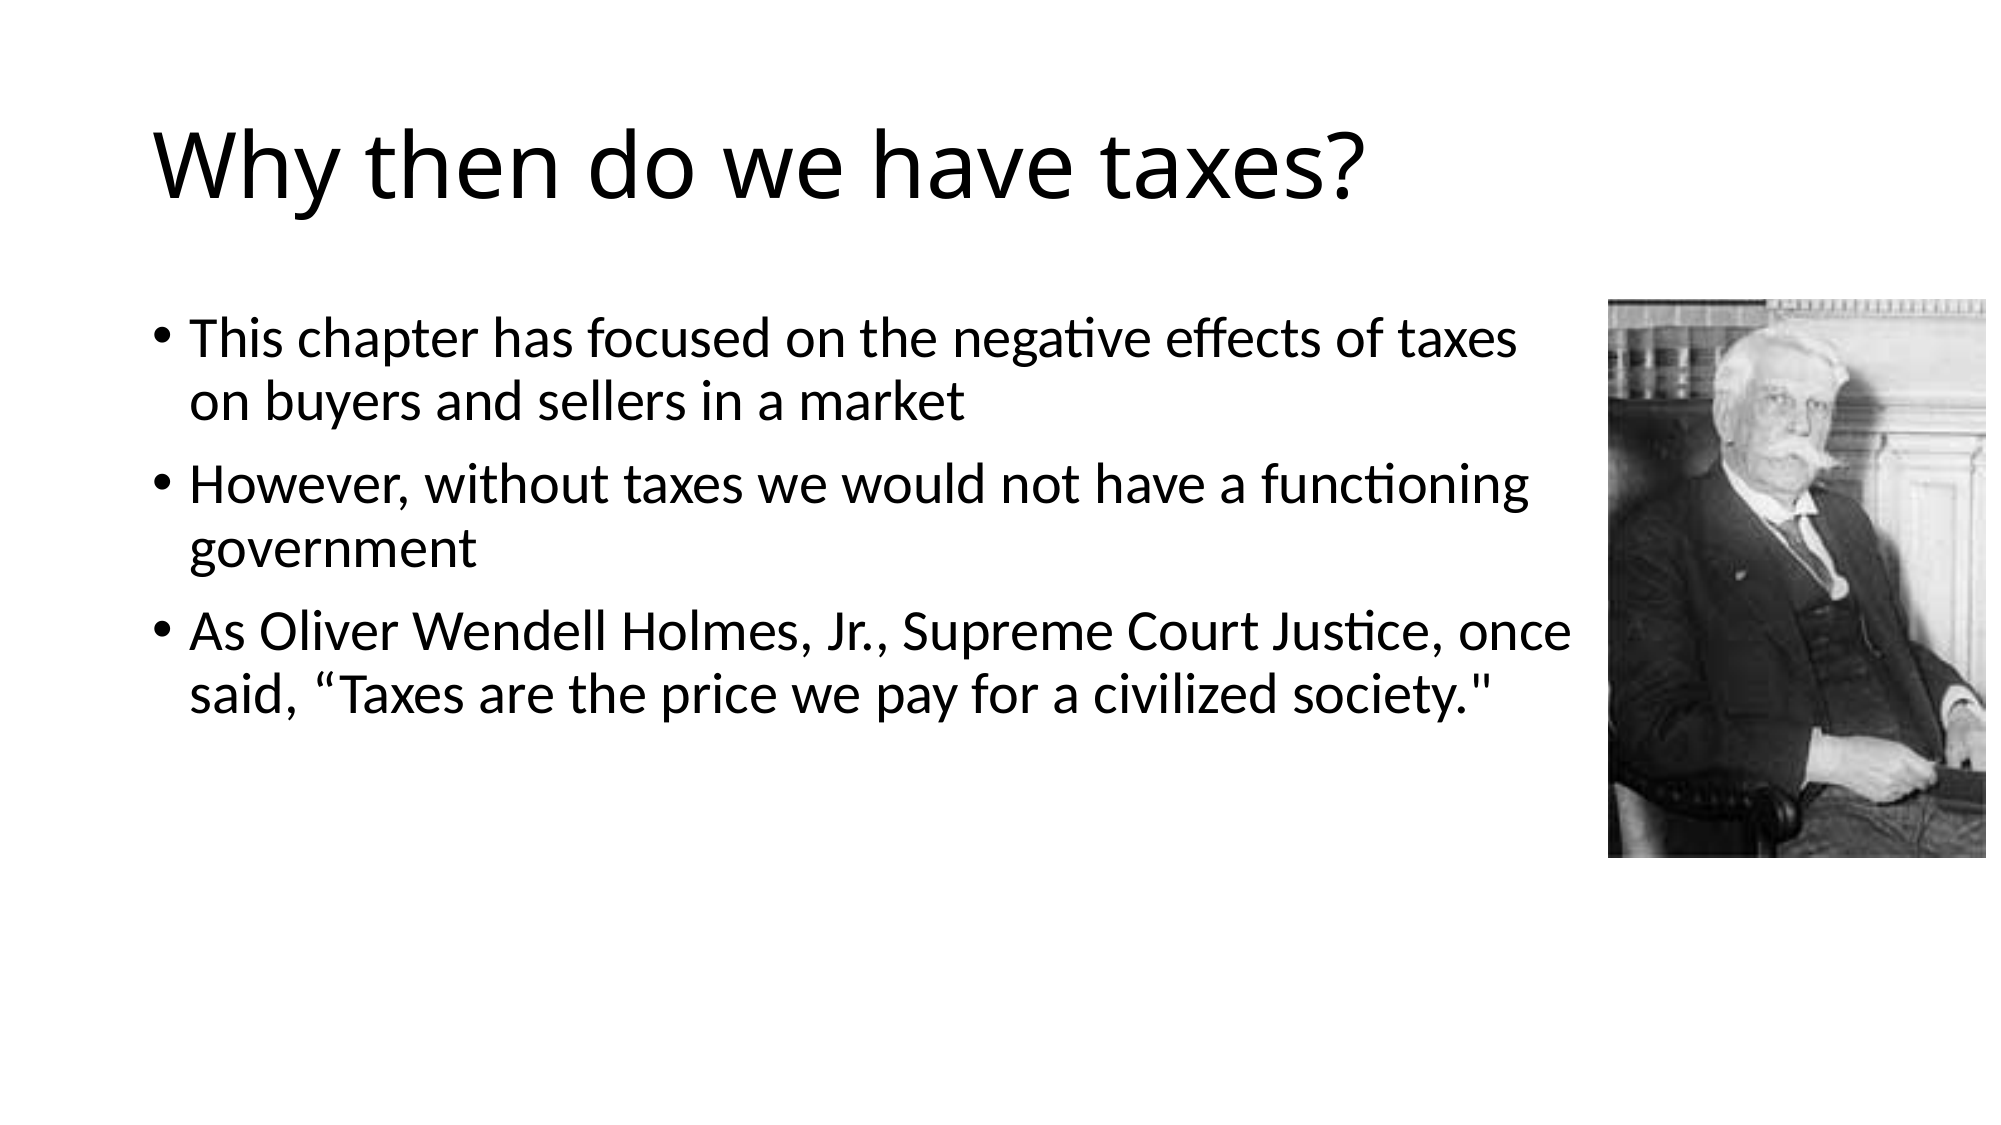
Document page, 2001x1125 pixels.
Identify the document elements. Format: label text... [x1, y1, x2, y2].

list This chapter has focused on the negative effects of taxes on buyers and sellers in a market However, without taxes we would not have a functioning government As Oliver Wendell Holmes, Jr., Supreme Court Justice, once said, “Taxes are the price we pay for a civilized society." [137, 299, 1609, 1014]
title Why then do we have taxes? [137, 59, 1863, 278]
picture [1608, 299, 1986, 858]
